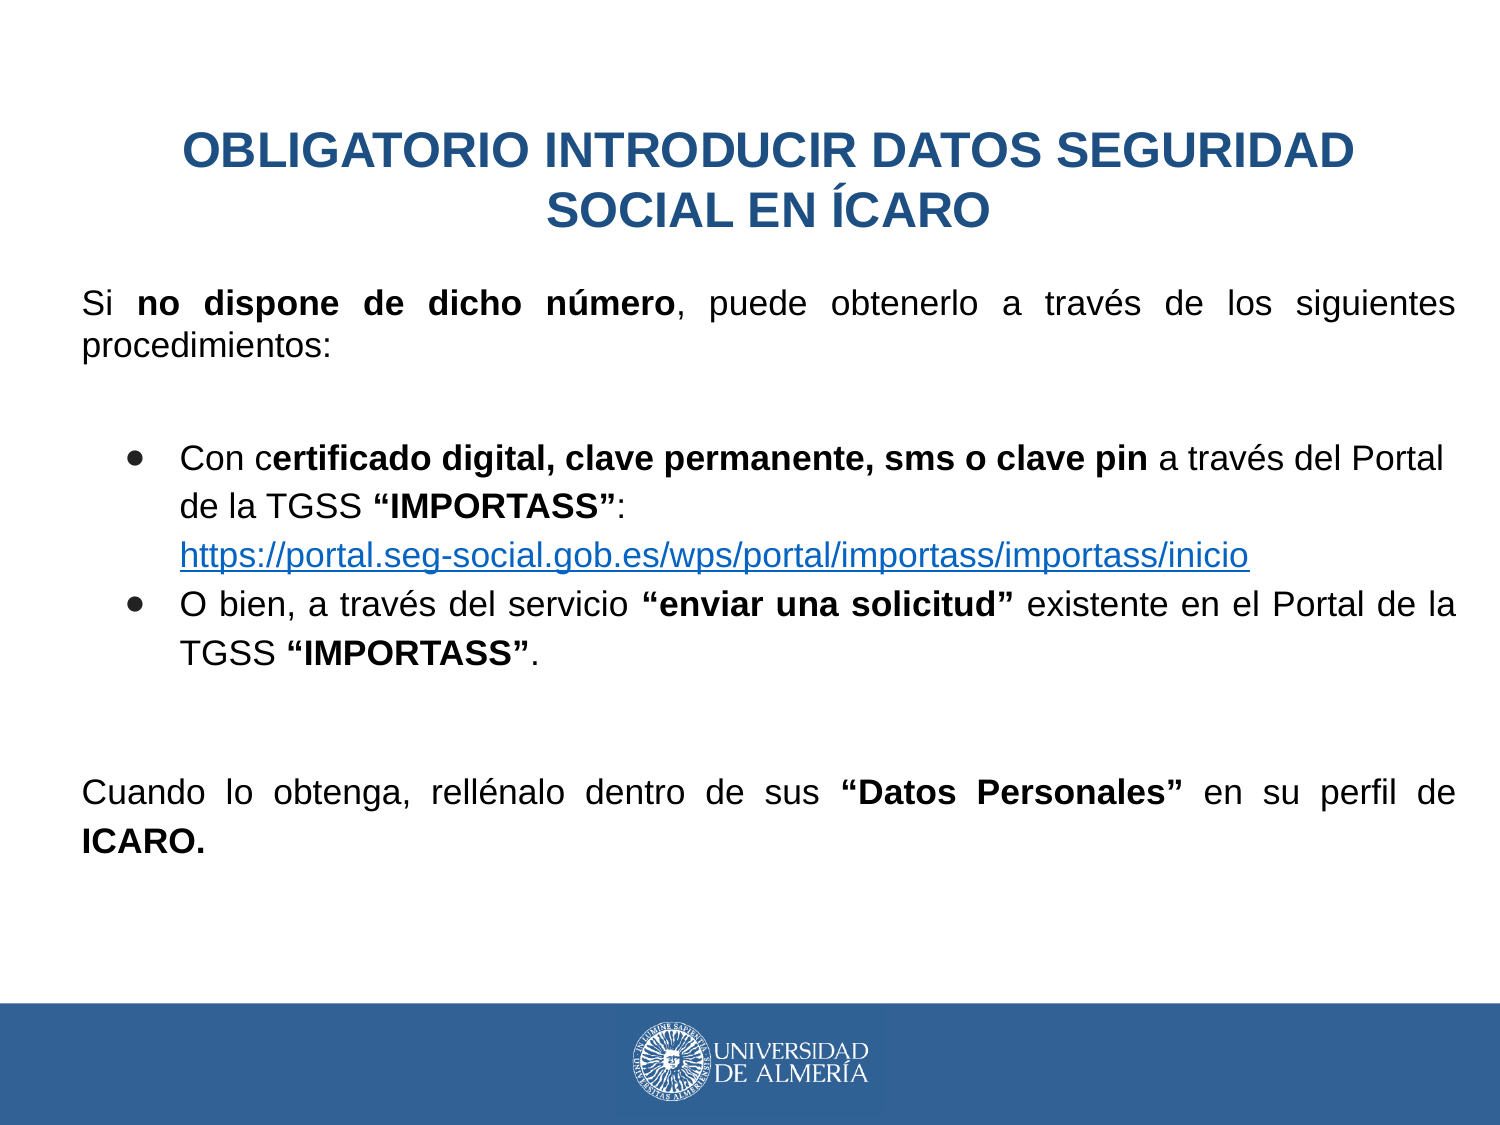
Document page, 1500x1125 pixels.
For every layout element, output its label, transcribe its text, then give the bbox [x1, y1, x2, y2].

picture [616, 1005, 884, 1117]
text_box OBLIGATORIO INTRODUCIR DATOS SEGURIDAD SOCIAL EN ÍCARO Si no dispone de dicho número, puede obtenerlo a través de los siguientes procedimientos: Con certificado digital, clave permanente, sms o clave pin a través del Portal de la TGSS “IMPORTASS”: https://portal.seg-social.gob.es/wps/portal/importass/importass/inicio O bien, a través del servicio “enviar una solicitud” existente en el Portal de la TGSS “IMPORTASS”. Cuando lo obtenga, rellénalo dentro de sus “Datos Personales” en su perfil de ICARO. [66, 42, 1472, 915]
